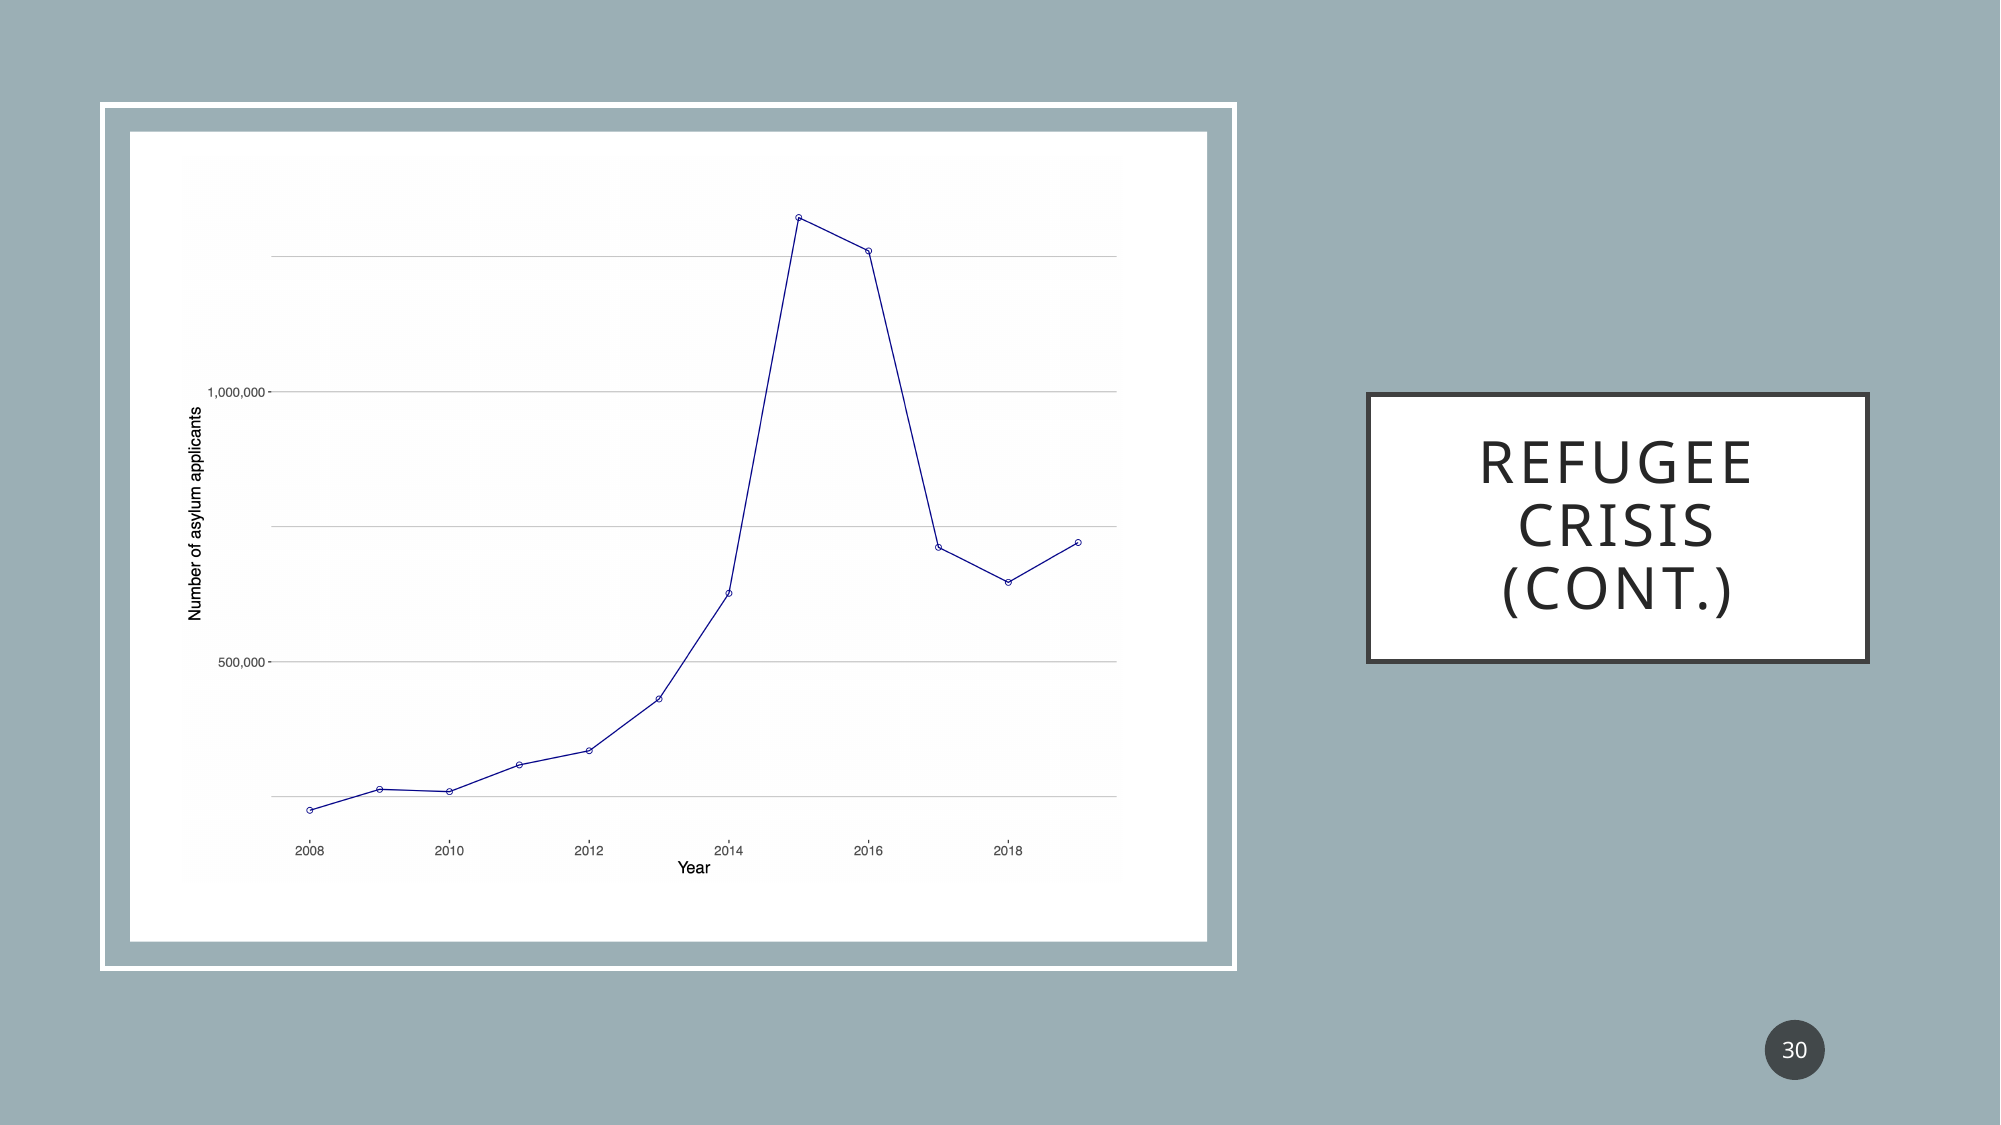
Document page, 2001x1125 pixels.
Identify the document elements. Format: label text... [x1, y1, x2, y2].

slide_number 30 [1764, 1019, 1825, 1080]
picture [182, 156, 1123, 884]
text_box [129, 131, 1208, 943]
text_box [102, 104, 1235, 969]
title Refugee crisis (cont.) [1366, 392, 1870, 664]
